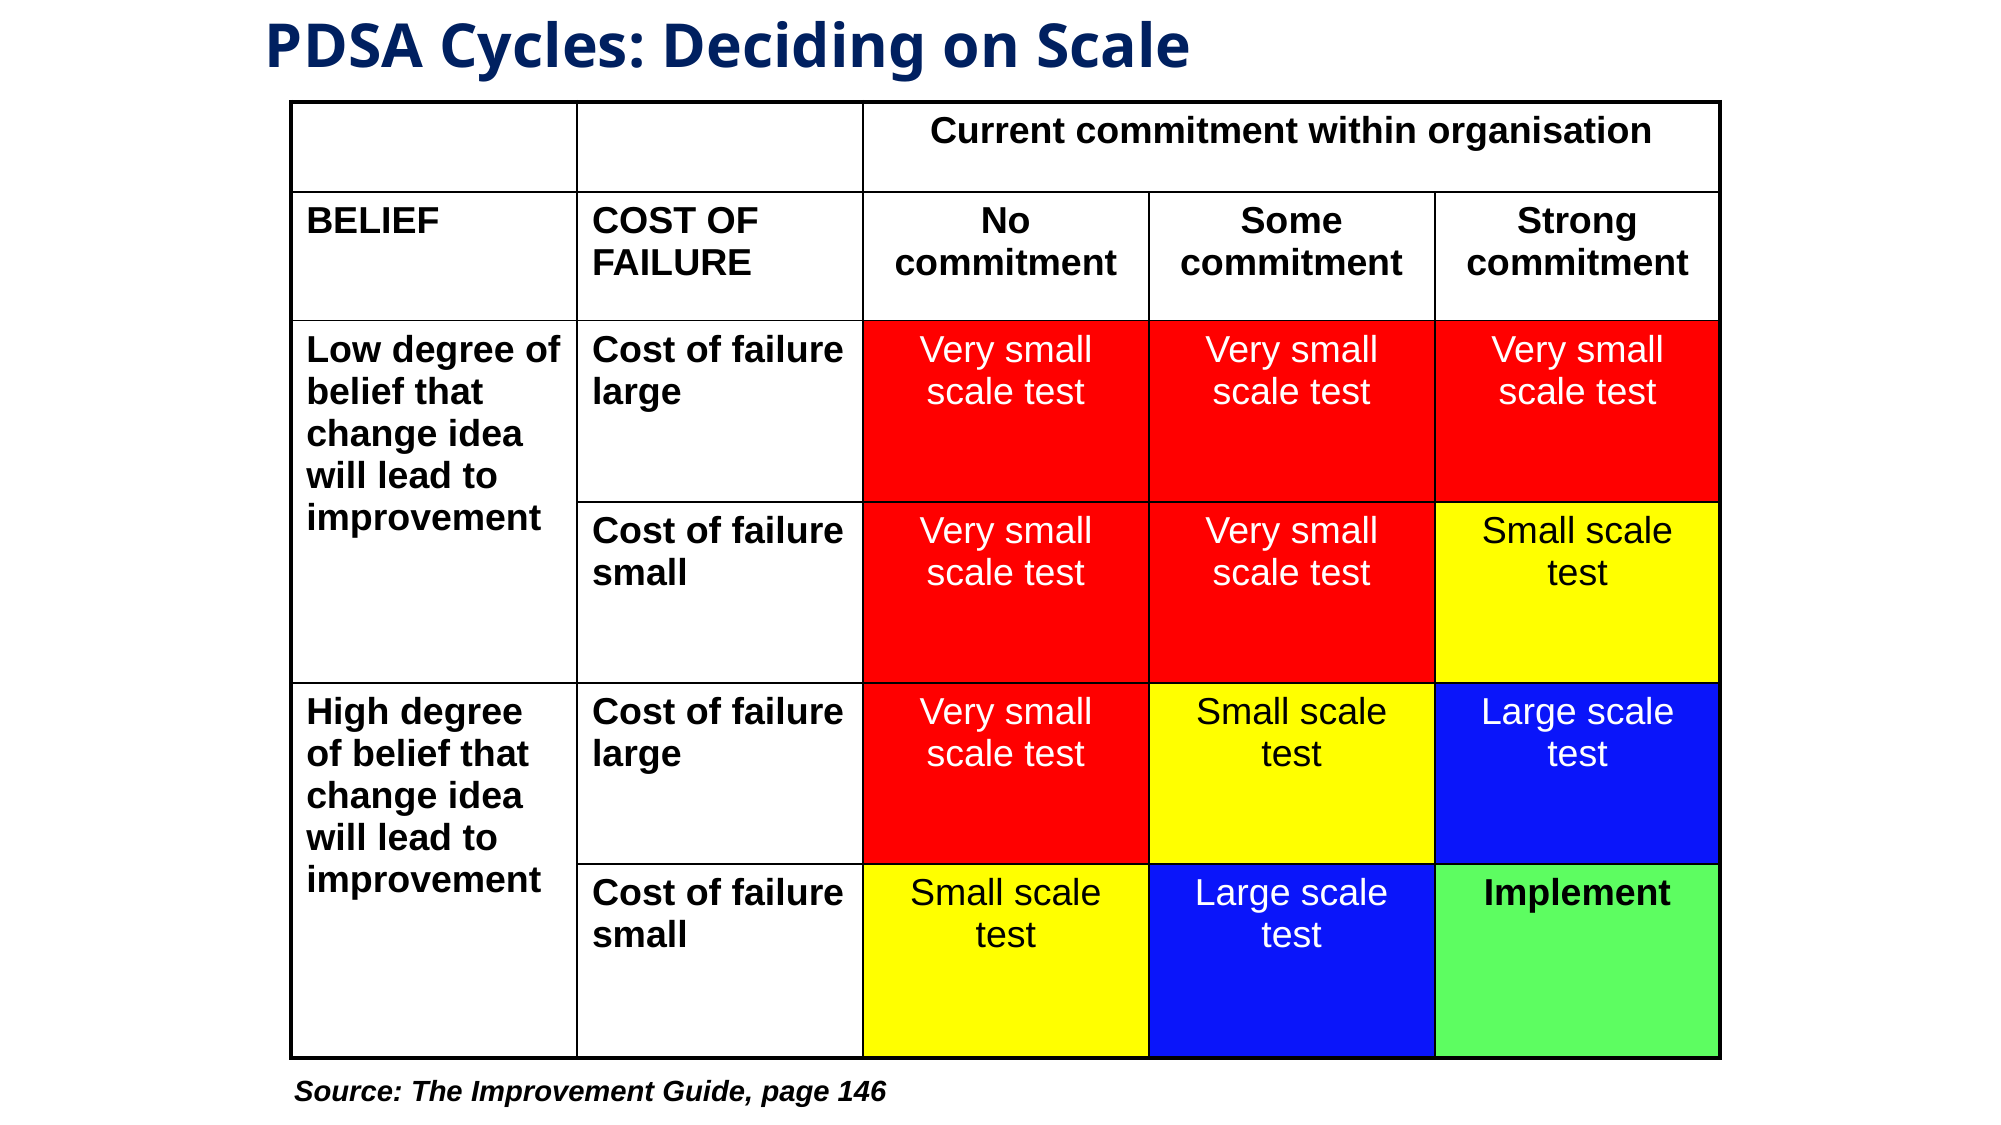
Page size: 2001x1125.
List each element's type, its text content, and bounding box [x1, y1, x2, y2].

table_cell Some commitment [1150, 193, 1434, 320]
table_cell Low degree of belief that change idea will lead to improvement [293, 321, 576, 682]
table_cell Small scale test [1150, 684, 1434, 863]
table_cell Cost of failure large [578, 321, 862, 501]
table_cell Very small scale test [1150, 503, 1434, 682]
table_cell Implement [1436, 865, 1718, 1056]
text_box Source: The Improvement Guide, page 146 [279, 1064, 1178, 1115]
table_cell Large scale test [1150, 865, 1434, 1056]
table_cell Very small scale test [864, 321, 1148, 501]
table_cell Large scale test [1436, 684, 1718, 863]
title PDSA Cycles: Deciding on Scale [249, 0, 1750, 90]
table_cell Small scale test [864, 865, 1148, 1056]
table_cell Cost of failure small [578, 865, 862, 1056]
table_cell High degree of belief that change idea will lead to improvement [293, 684, 576, 1056]
table_cell Cost of failure small [578, 503, 862, 682]
table_cell Very small scale test [1436, 321, 1718, 501]
table_cell No commitment [864, 193, 1148, 320]
table_cell Very small scale test [864, 503, 1148, 682]
table_cell COST OF FAILURE [578, 193, 862, 320]
table_cell Cost of failure large [578, 684, 862, 863]
table_cell Very small scale test [864, 684, 1148, 863]
table_cell BELIEF [293, 193, 576, 320]
table_header [293, 104, 576, 191]
table_header Current commitment within organisation [864, 104, 1718, 191]
table_cell Very small scale test [1150, 321, 1434, 501]
table_cell Small scale test [1436, 503, 1718, 682]
table_cell Strong commitment [1436, 193, 1718, 320]
table_header [578, 104, 862, 191]
